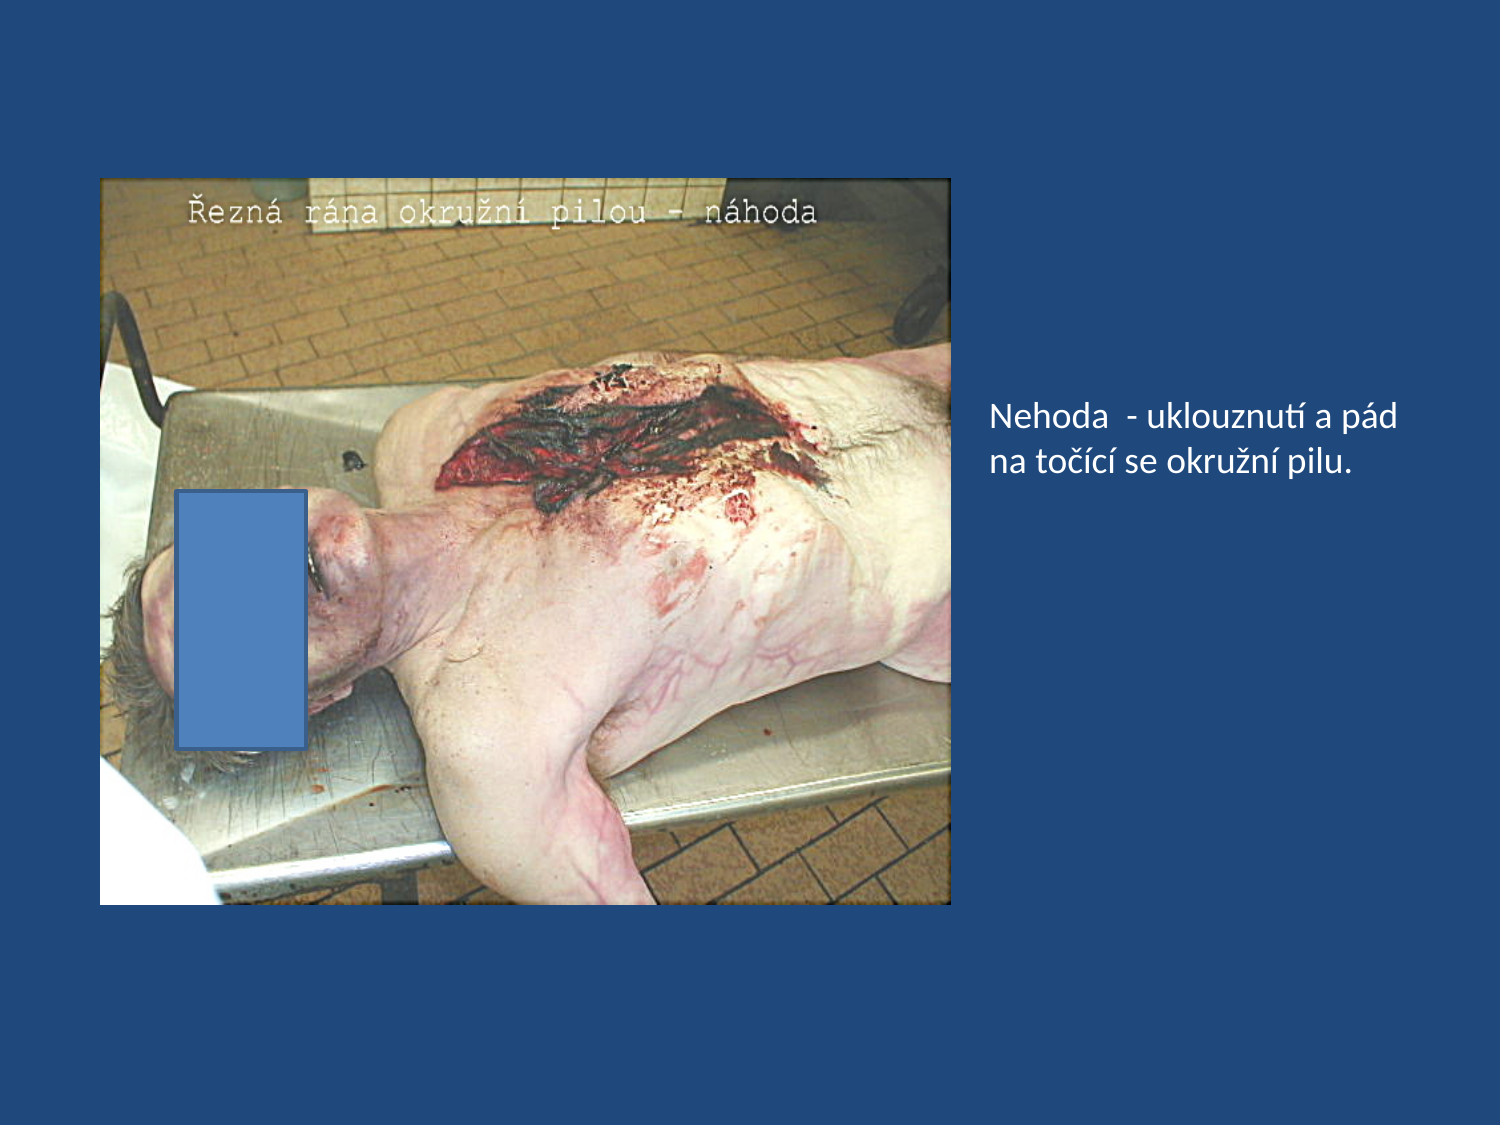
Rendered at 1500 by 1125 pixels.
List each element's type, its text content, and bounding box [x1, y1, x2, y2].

text_box Nehoda - uklouznutí a pád na točící se okružní pilu. [974, 383, 1420, 489]
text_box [100, 178, 951, 906]
